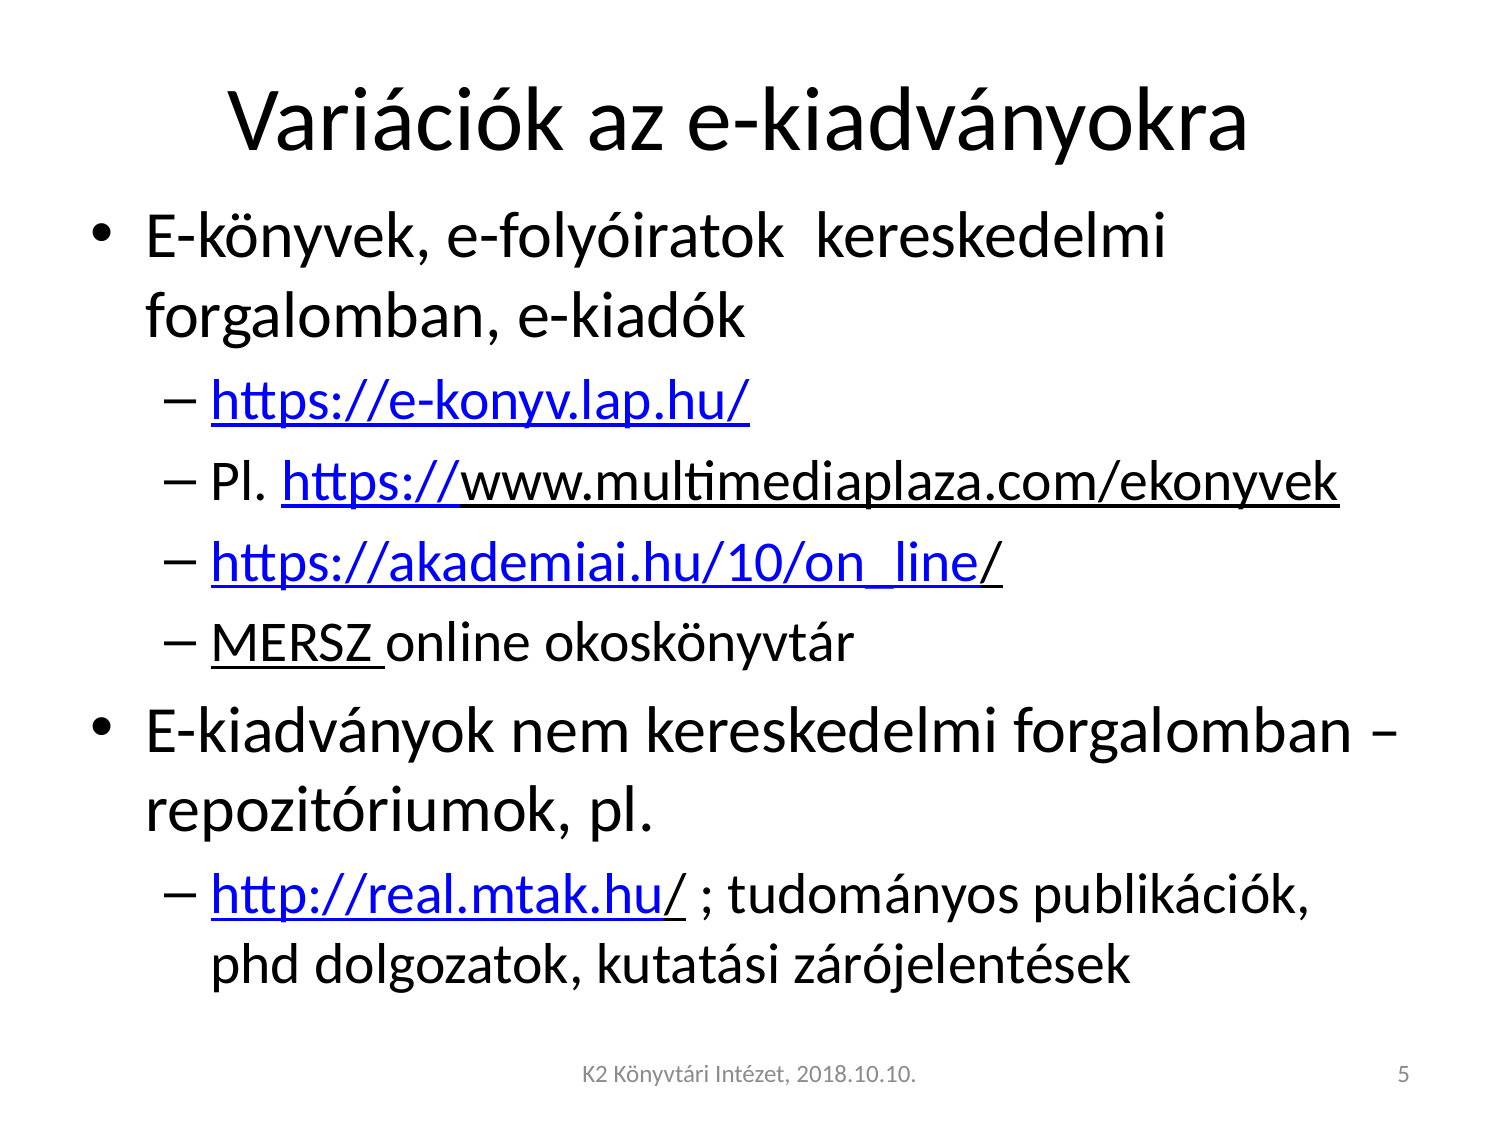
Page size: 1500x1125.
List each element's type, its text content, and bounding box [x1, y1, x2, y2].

title Variációk az e-kiadványokra [64, 42, 1415, 186]
slide_number 5 [1074, 1042, 1425, 1103]
footer K2 Könyvtári Intézet, 2018.10.10. [512, 1042, 988, 1103]
list E-könyvek, e-folyóiratok kereskedelmi forgalomban, e-kiadók https://e-konyv.lap.hu/ Pl. https://www.multimediaplaza.com/ekonyvek https://akademiai.hu/10/on_line/ MERSZ online okoskönyvtár E-kiadványok nem kereskedelmi forgalomban – repozitóriumok, pl. http://real.mtak.hu/ ; tudományos publikációk, phd dolgozatok, kutatási zárójelentések [75, 184, 1425, 1005]
